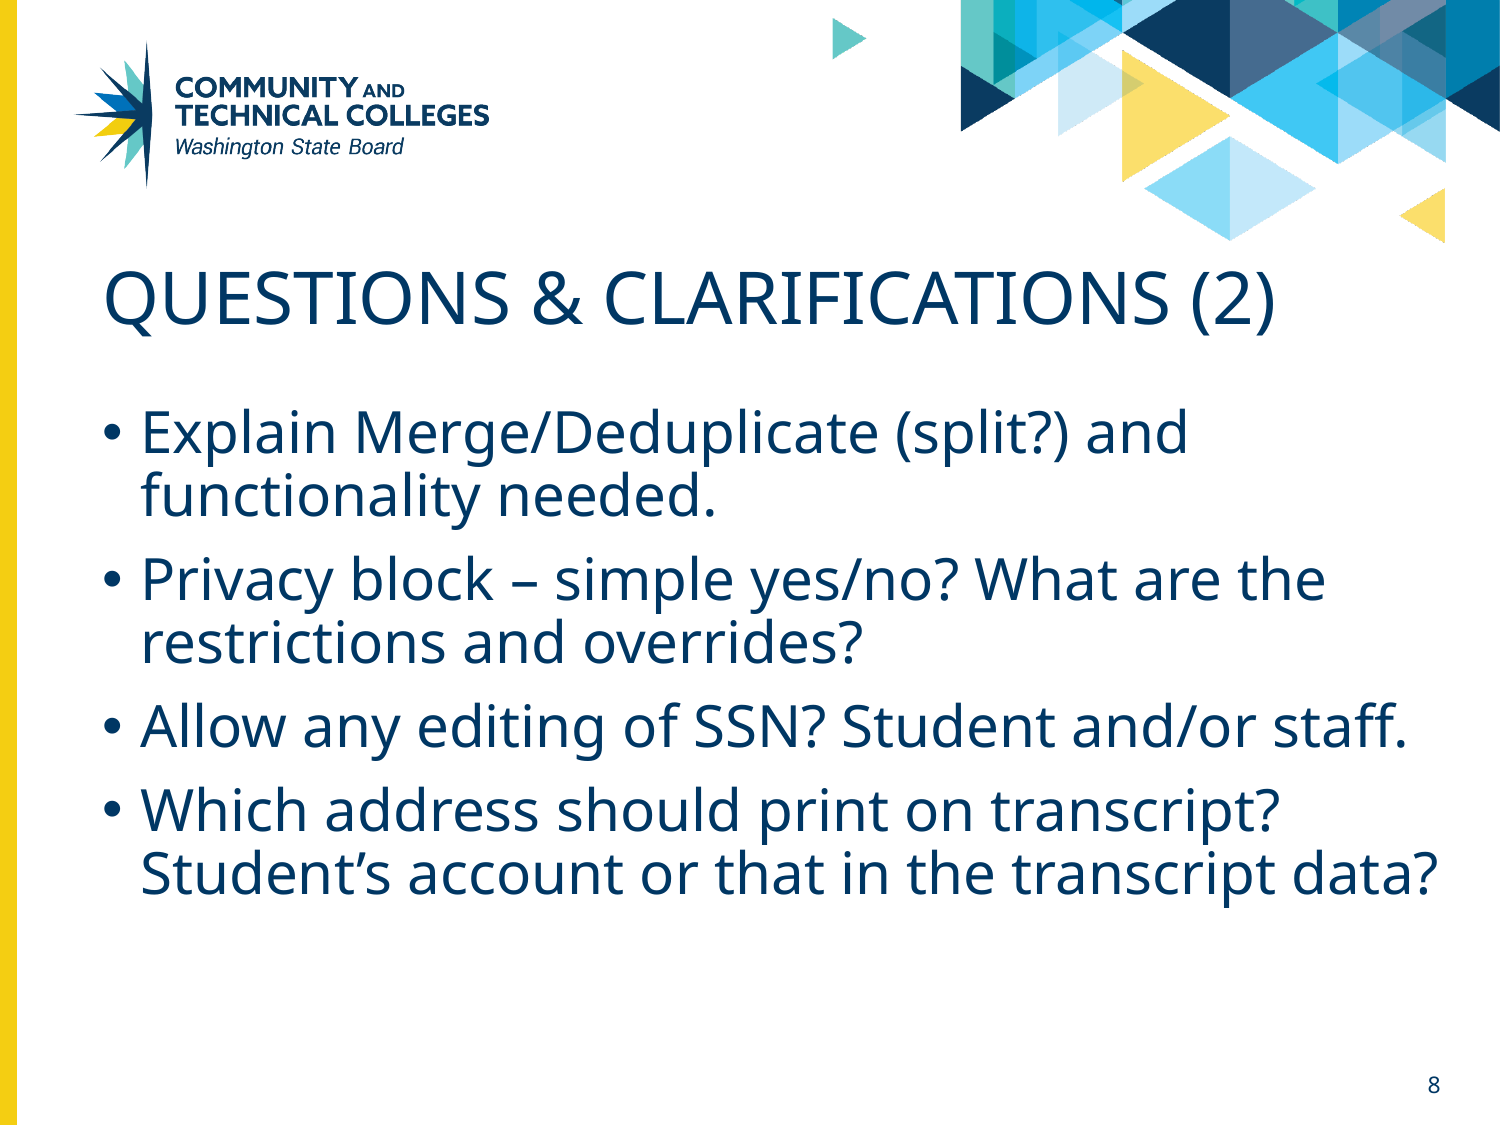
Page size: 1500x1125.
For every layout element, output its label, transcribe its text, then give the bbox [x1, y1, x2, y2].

picture [17, 25, 557, 228]
title Questions & Clarifications (2) [88, 254, 1456, 385]
list Explain Merge/Deduplicate (split?) and functionality needed. Privacy block – simple yes/no? What are the restrictions and overrides? Allow any editing of SSN? Student and/or staff. Which address should print on transcript? Student’s account or that in the transcript data? [88, 396, 1456, 1013]
slide_number 8 [1378, 1063, 1456, 1103]
picture [832, 0, 1500, 243]
